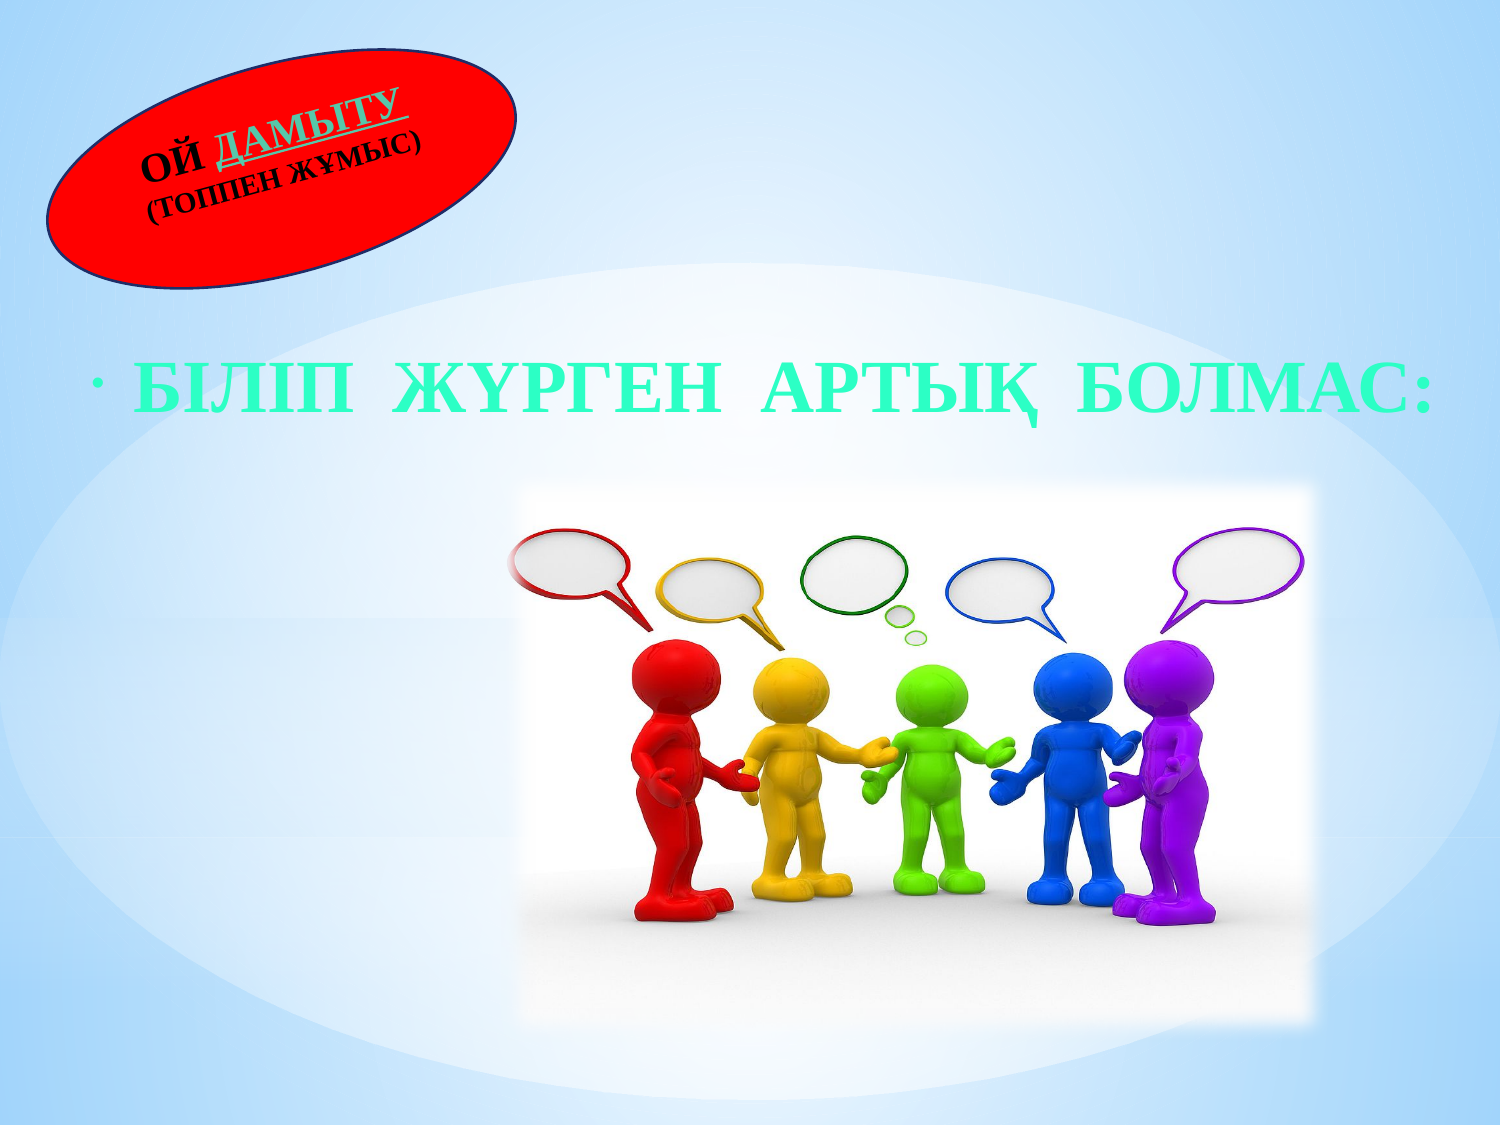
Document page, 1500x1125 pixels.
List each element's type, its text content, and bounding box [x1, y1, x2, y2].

picture [501, 467, 1332, 1043]
text_box Біліп жүрген артық болмас: [76, 330, 1483, 436]
text_box ОЙ ДАМЫТУ (ТОППЕН ЖҰМЫС) [46, 48, 517, 290]
